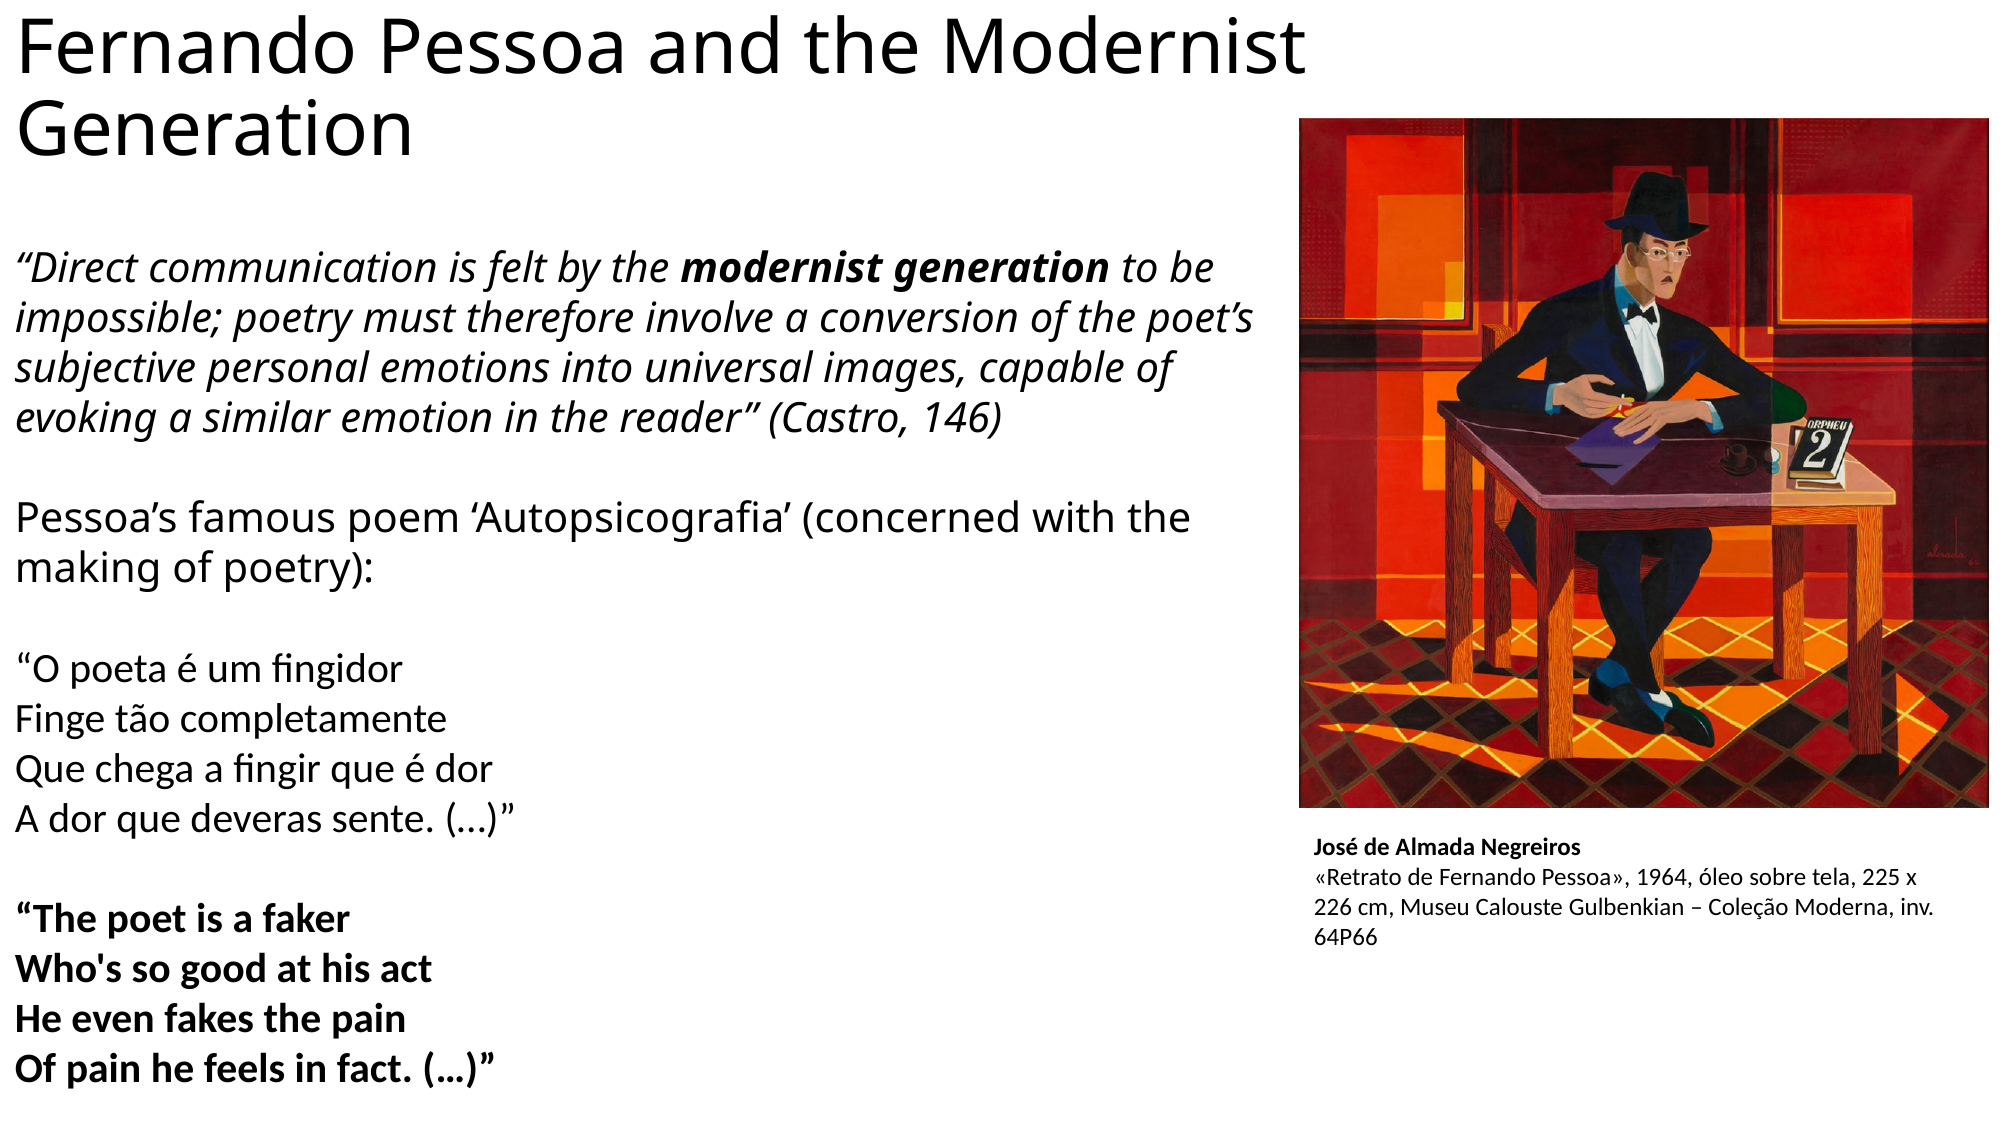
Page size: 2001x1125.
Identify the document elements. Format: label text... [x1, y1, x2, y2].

text_box José de Almada Negreiros «Retrato de Fernando Pessoa», 1964, óleo sobre tela, 225 x 226 cm, Museu Calouste Gulbenkian – Coleção Moderna, inv. 64P66 [1299, 823, 1975, 958]
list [1299, 118, 1989, 809]
title Fernando Pessoa and the Modernist Generation [0, 0, 1337, 180]
text_box “Direct communication is felt by the modernist generation to be impossible; poetry must therefore involve a conversion of the poet’s subjective personal emotions into universal images, capable of evoking a similar emotion in the reader” (Castro, 146) Pessoa’s famous poem ‘Autopsicografia’ (concerned with the making of poetry): “O poeta é um fingidor Finge tão completamente Que chega a fingir que é dor A dor que deveras sente. (…)” “The poet is a faker Who's so good at his act He even fakes the pain Of pain he feels in fact. (…)” [0, 233, 1282, 1125]
